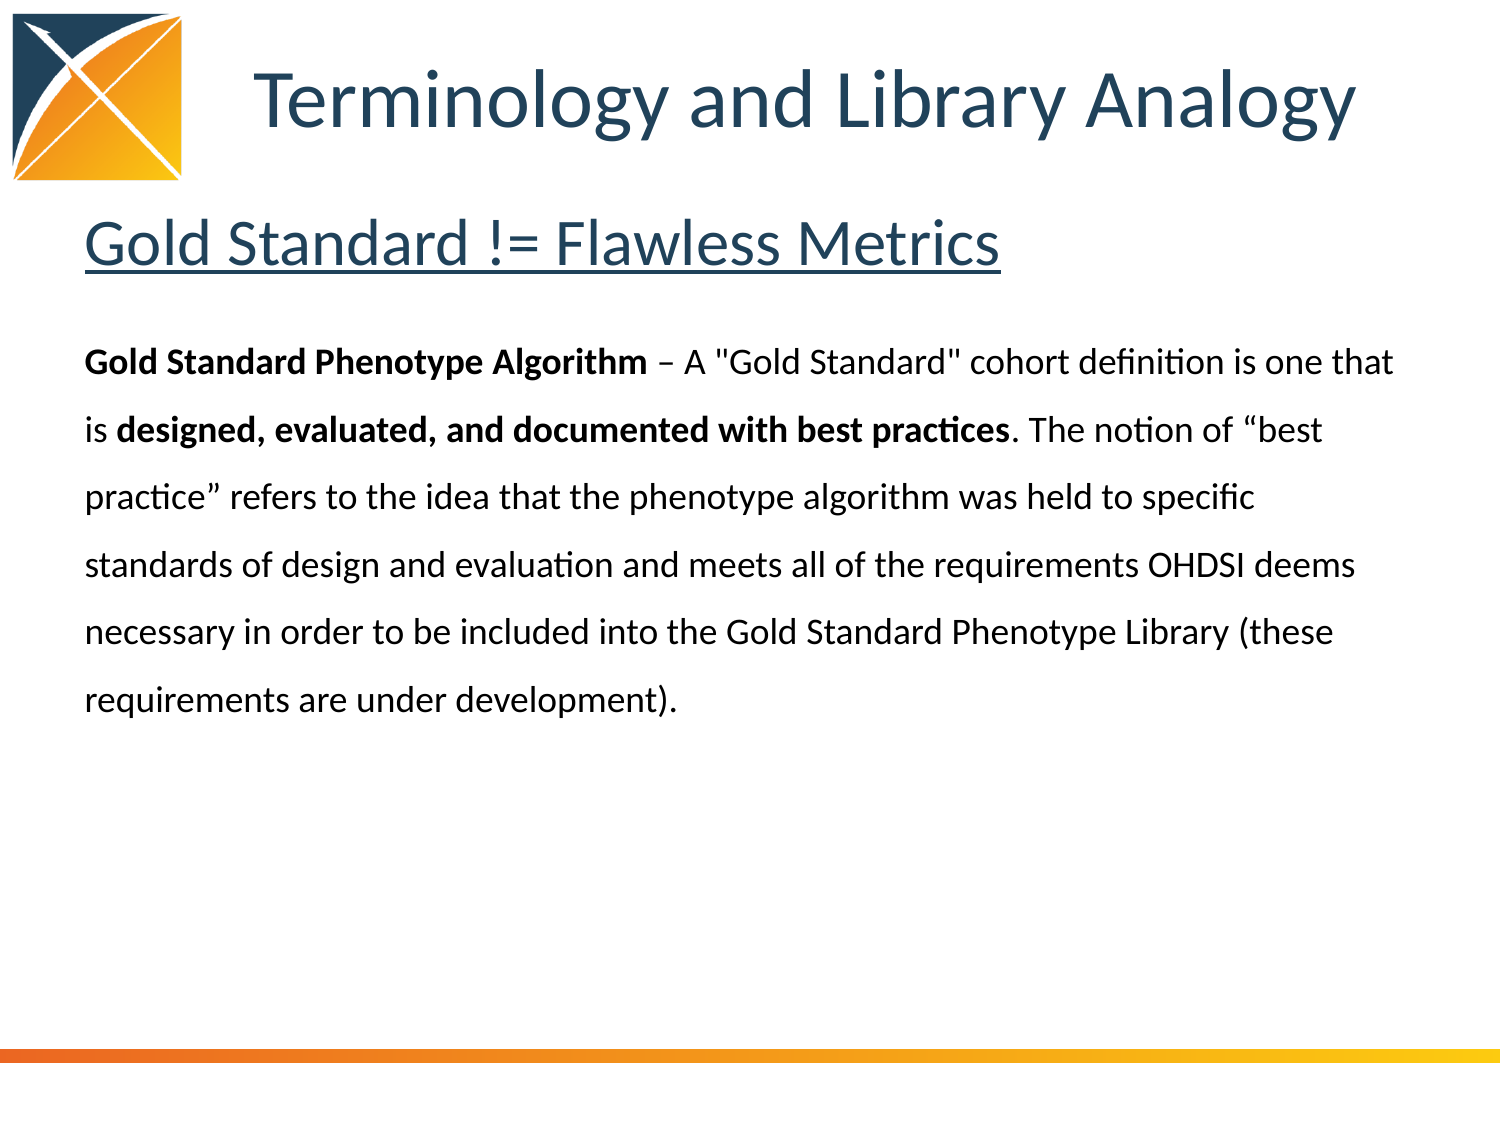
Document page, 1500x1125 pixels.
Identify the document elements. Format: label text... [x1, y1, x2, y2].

text_box Gold Standard != Flawless Metrics [69, 169, 1308, 307]
text_box Gold Standard Phenotype Algorithm – A "Gold Standard" cohort definition is one that is designed, evaluated, and documented with best practices. The notion of “best practice” refers to the idea that the phenotype algorithm was held to specific standards of design and evaluation and meets all of the requirements OHDSI deems necessary in order to be included into the Gold Standard Phenotype Library (these requirements are under development). [69, 307, 1425, 773]
title Terminology and Library Analogy [187, 24, 1425, 163]
picture [0, 0, 206, 200]
